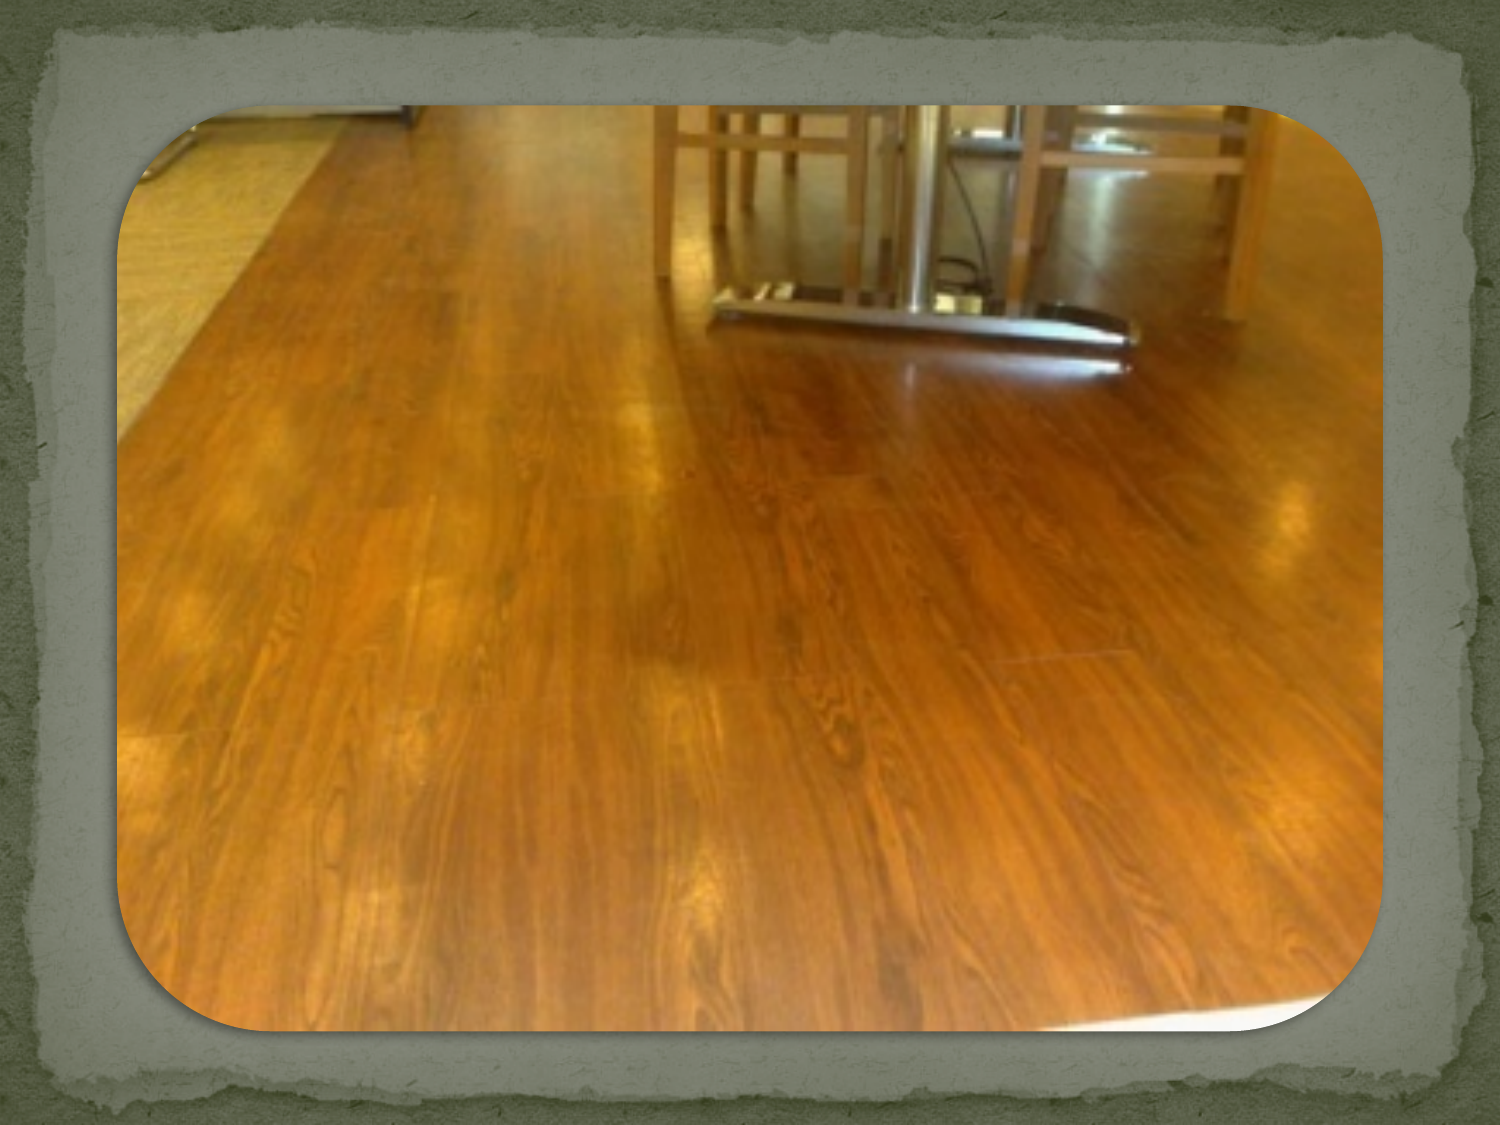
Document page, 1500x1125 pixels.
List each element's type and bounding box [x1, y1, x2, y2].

picture [117, 105, 1383, 1032]
